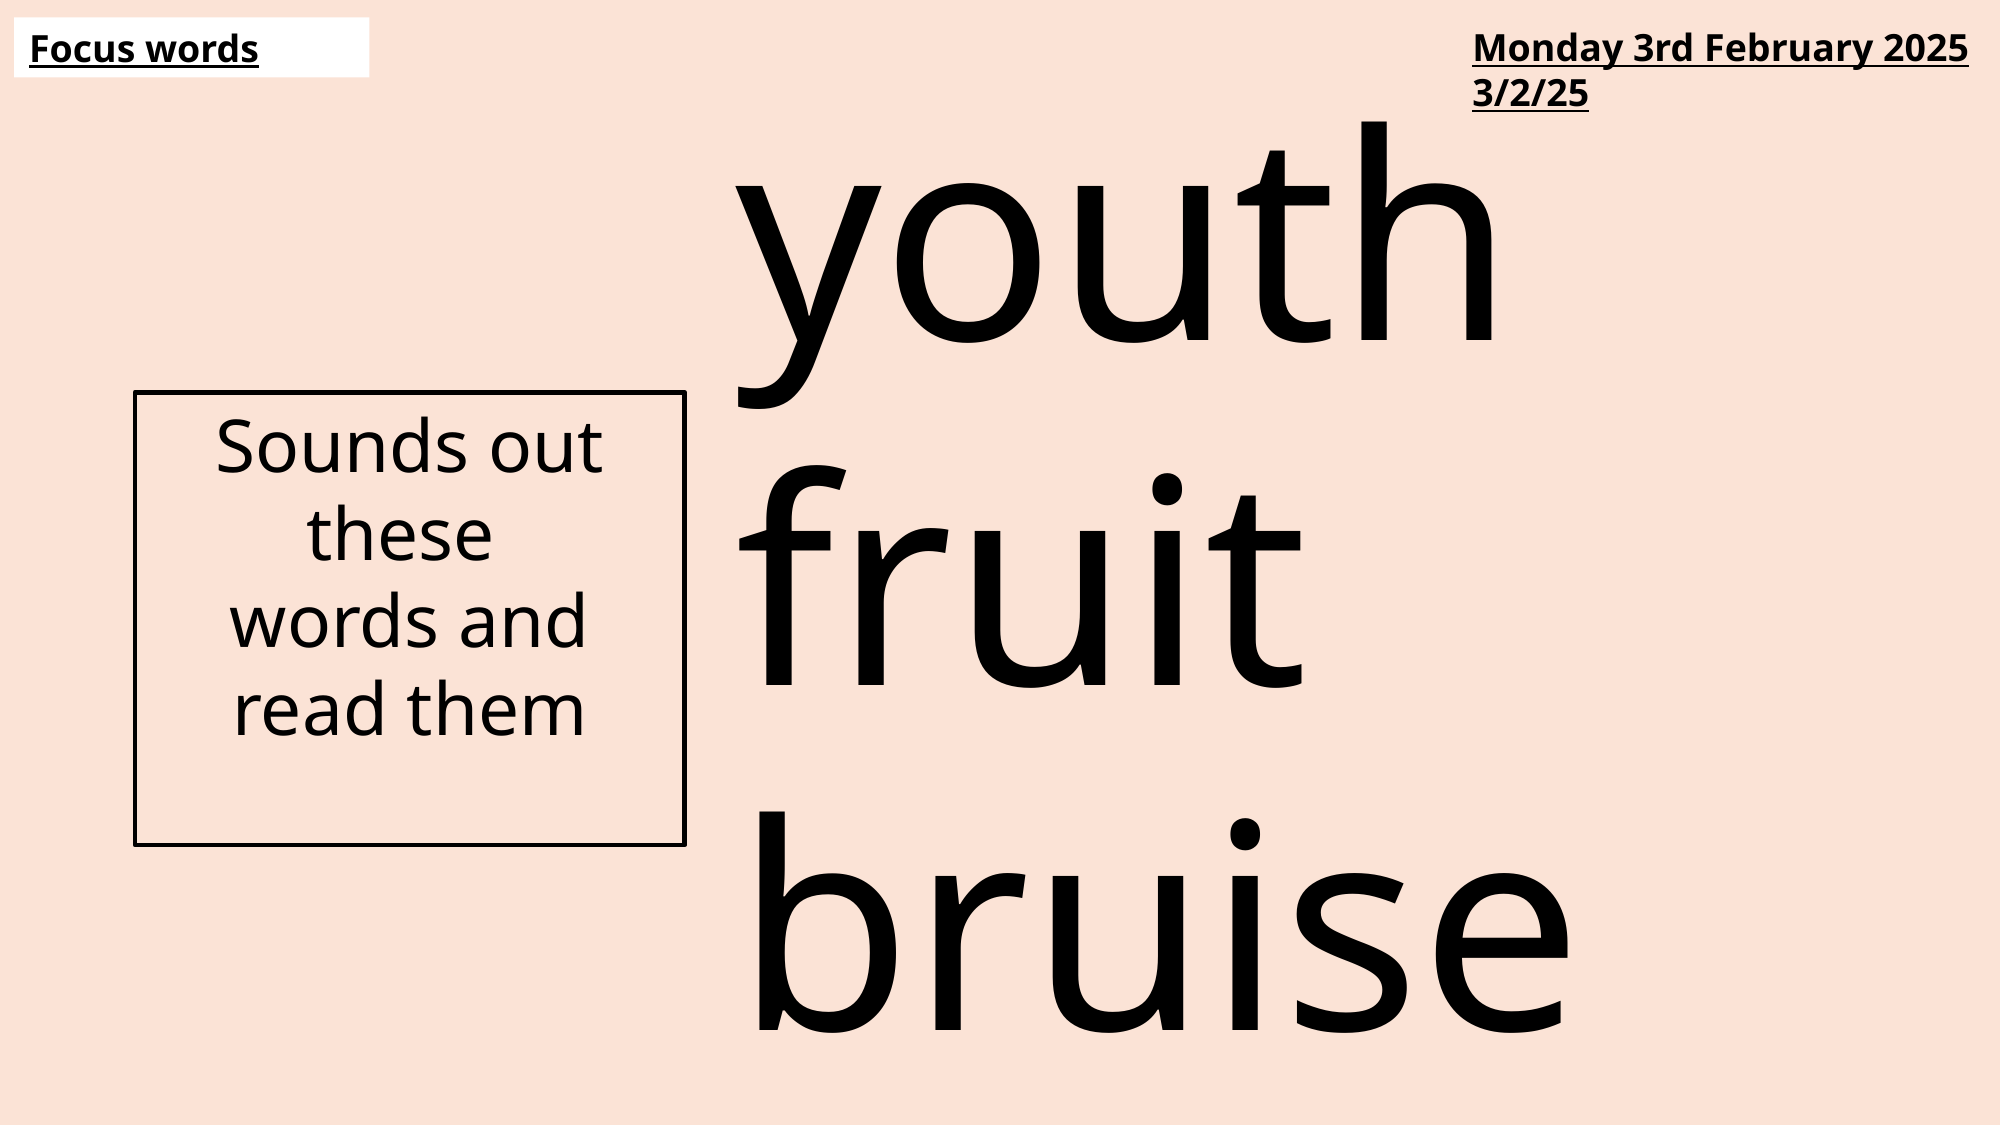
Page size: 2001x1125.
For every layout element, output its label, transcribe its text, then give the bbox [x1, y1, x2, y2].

text_box youth fruit bruise [720, 45, 2000, 1096]
text_box Monday 3rd February 2025 3/2/25 [1457, 16, 2000, 122]
text_box Focus words [14, 17, 370, 78]
text_box Sounds out these words and read them [134, 392, 685, 845]
